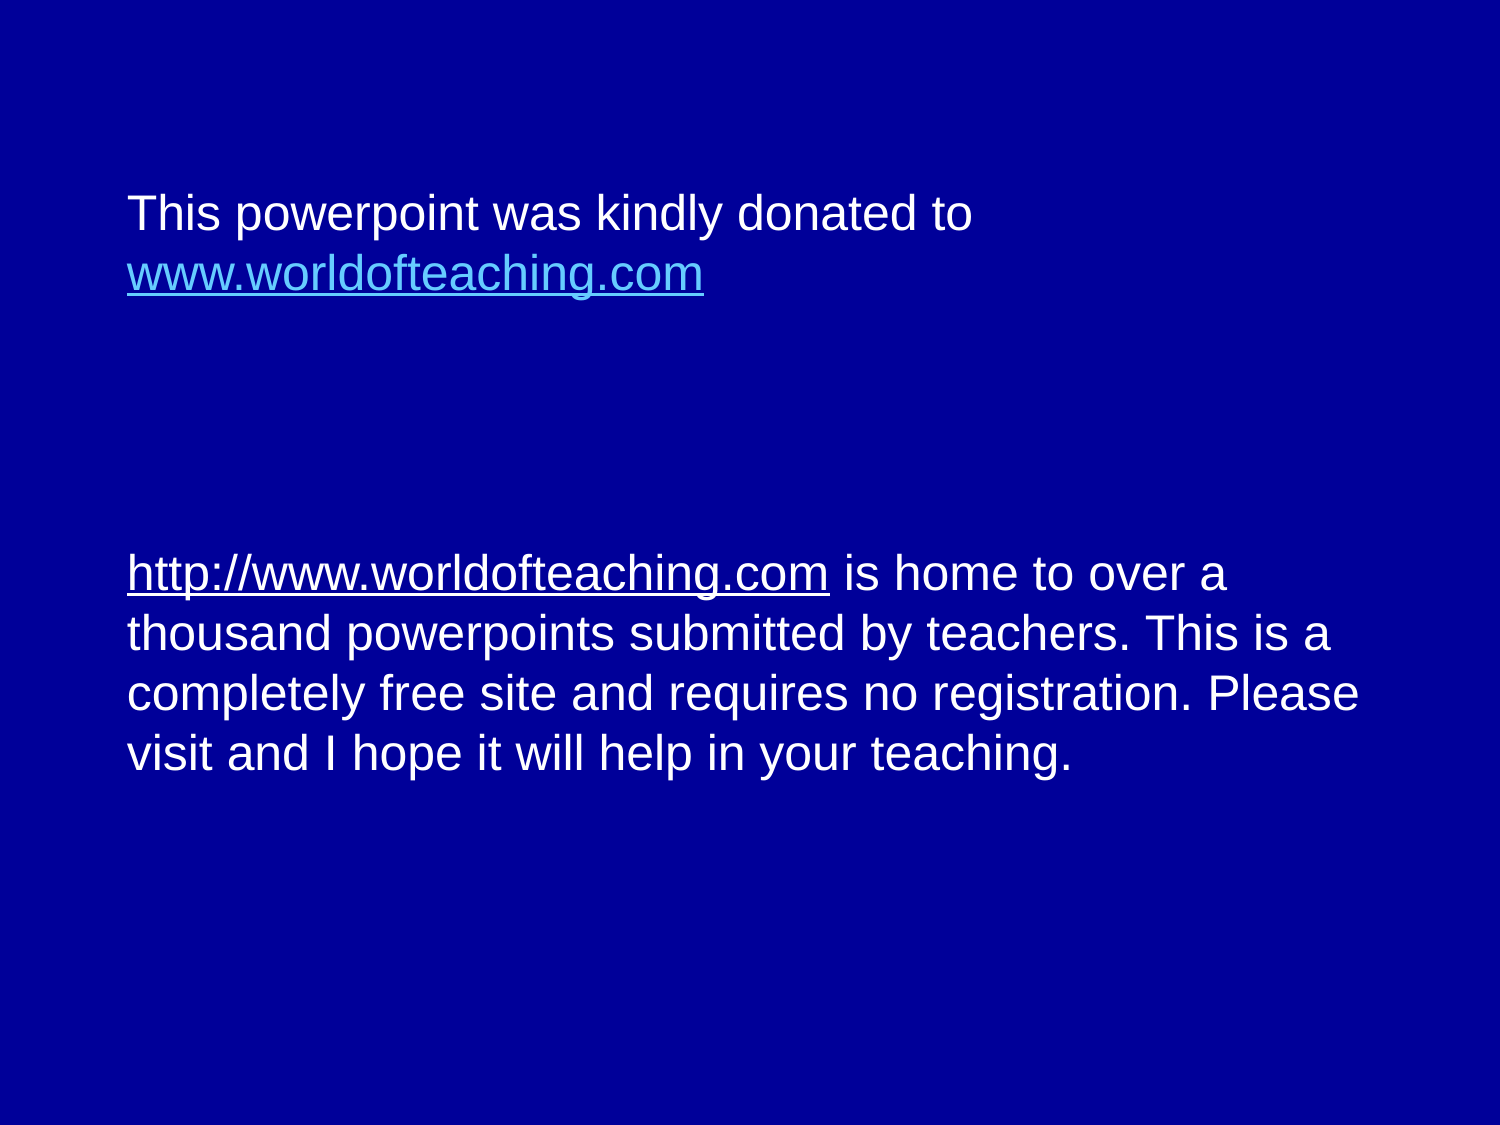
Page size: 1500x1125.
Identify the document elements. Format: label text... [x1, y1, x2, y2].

text_box This powerpoint was kindly donated to www.worldofteaching.com http://www.worldofteaching.com is home to over a thousand powerpoints submitted by teachers. This is a completely free site and requires no registration. Please visit and I hope it will help in your teaching. [112, 172, 1412, 788]
